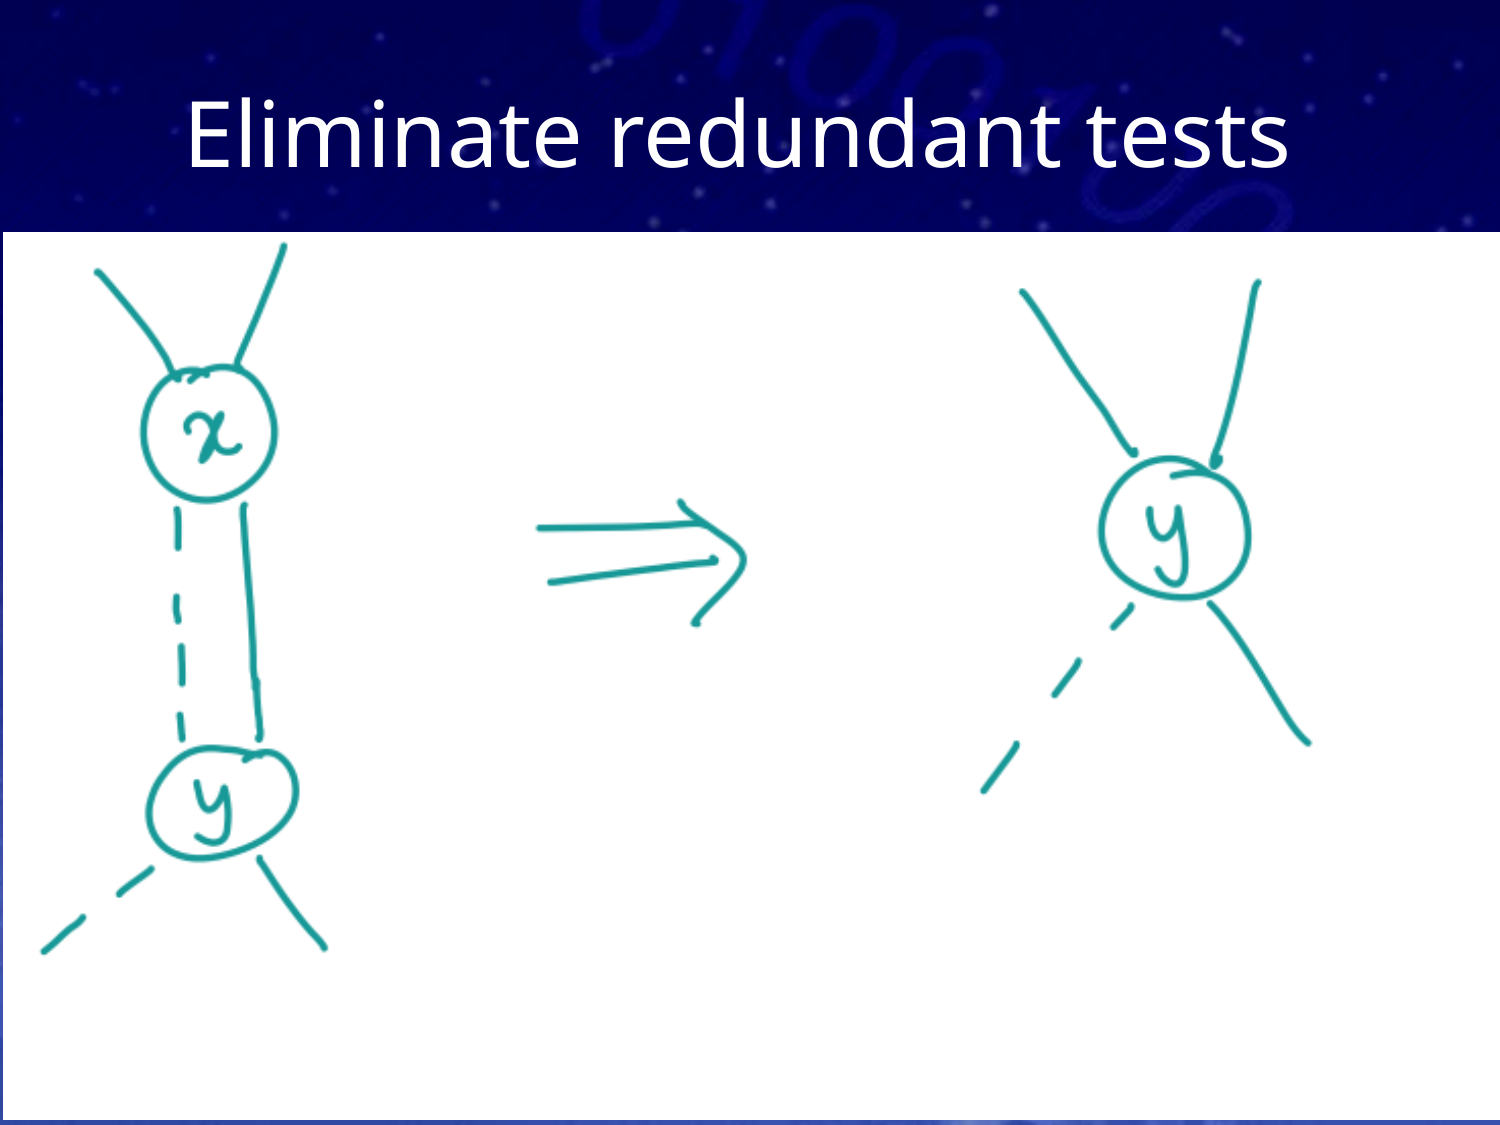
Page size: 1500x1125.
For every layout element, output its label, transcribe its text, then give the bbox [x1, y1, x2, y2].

title Eliminate redundant tests [75, 37, 1425, 225]
picture [0, 0, 1500, 1125]
